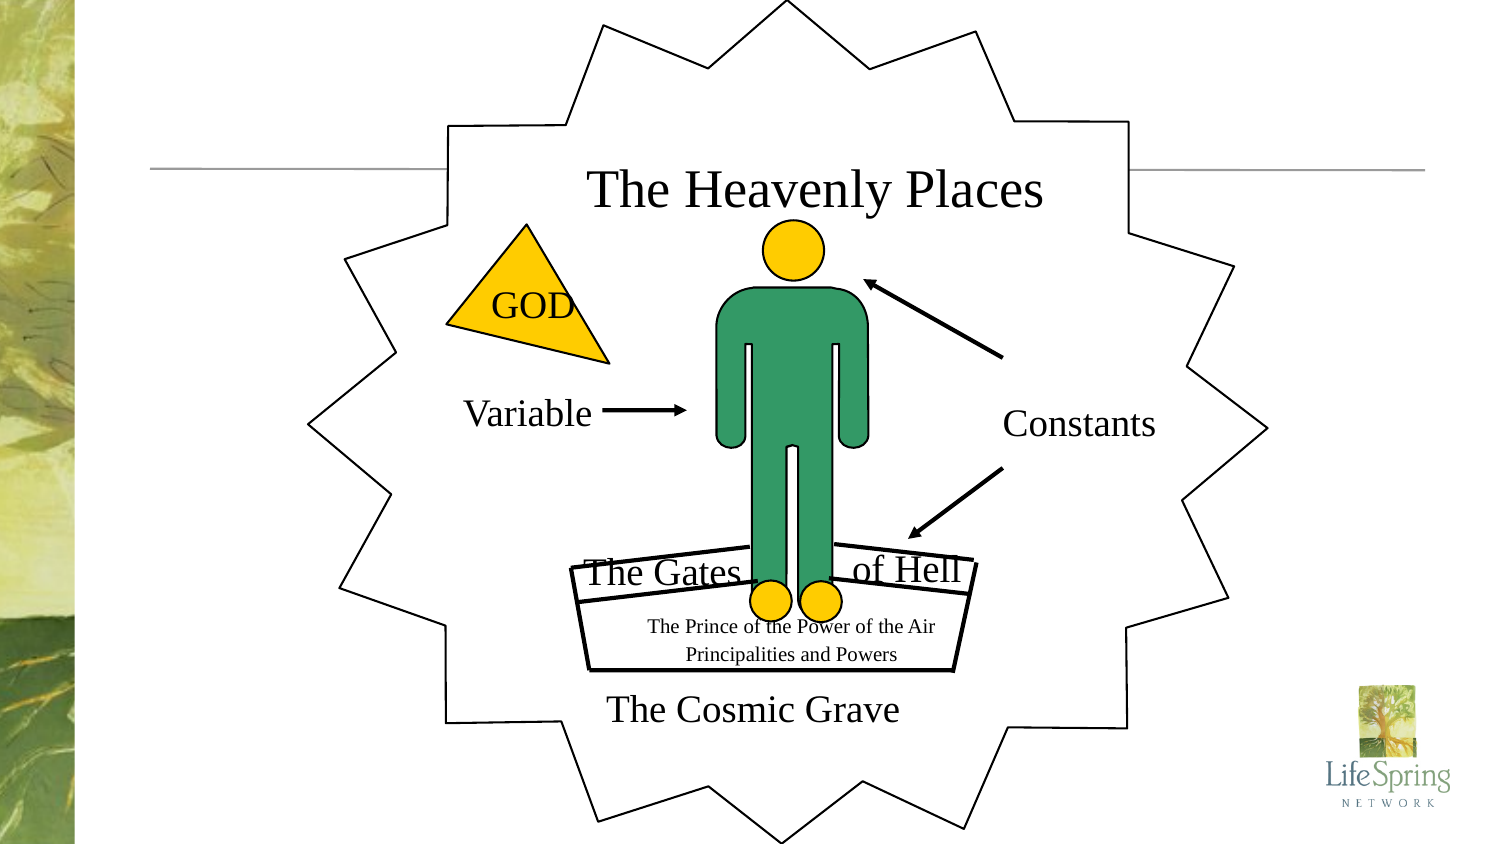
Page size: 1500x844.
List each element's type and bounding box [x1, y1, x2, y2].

picture [0, 0, 75, 844]
picture [1326, 684, 1450, 807]
text_box [307, 0, 1268, 844]
